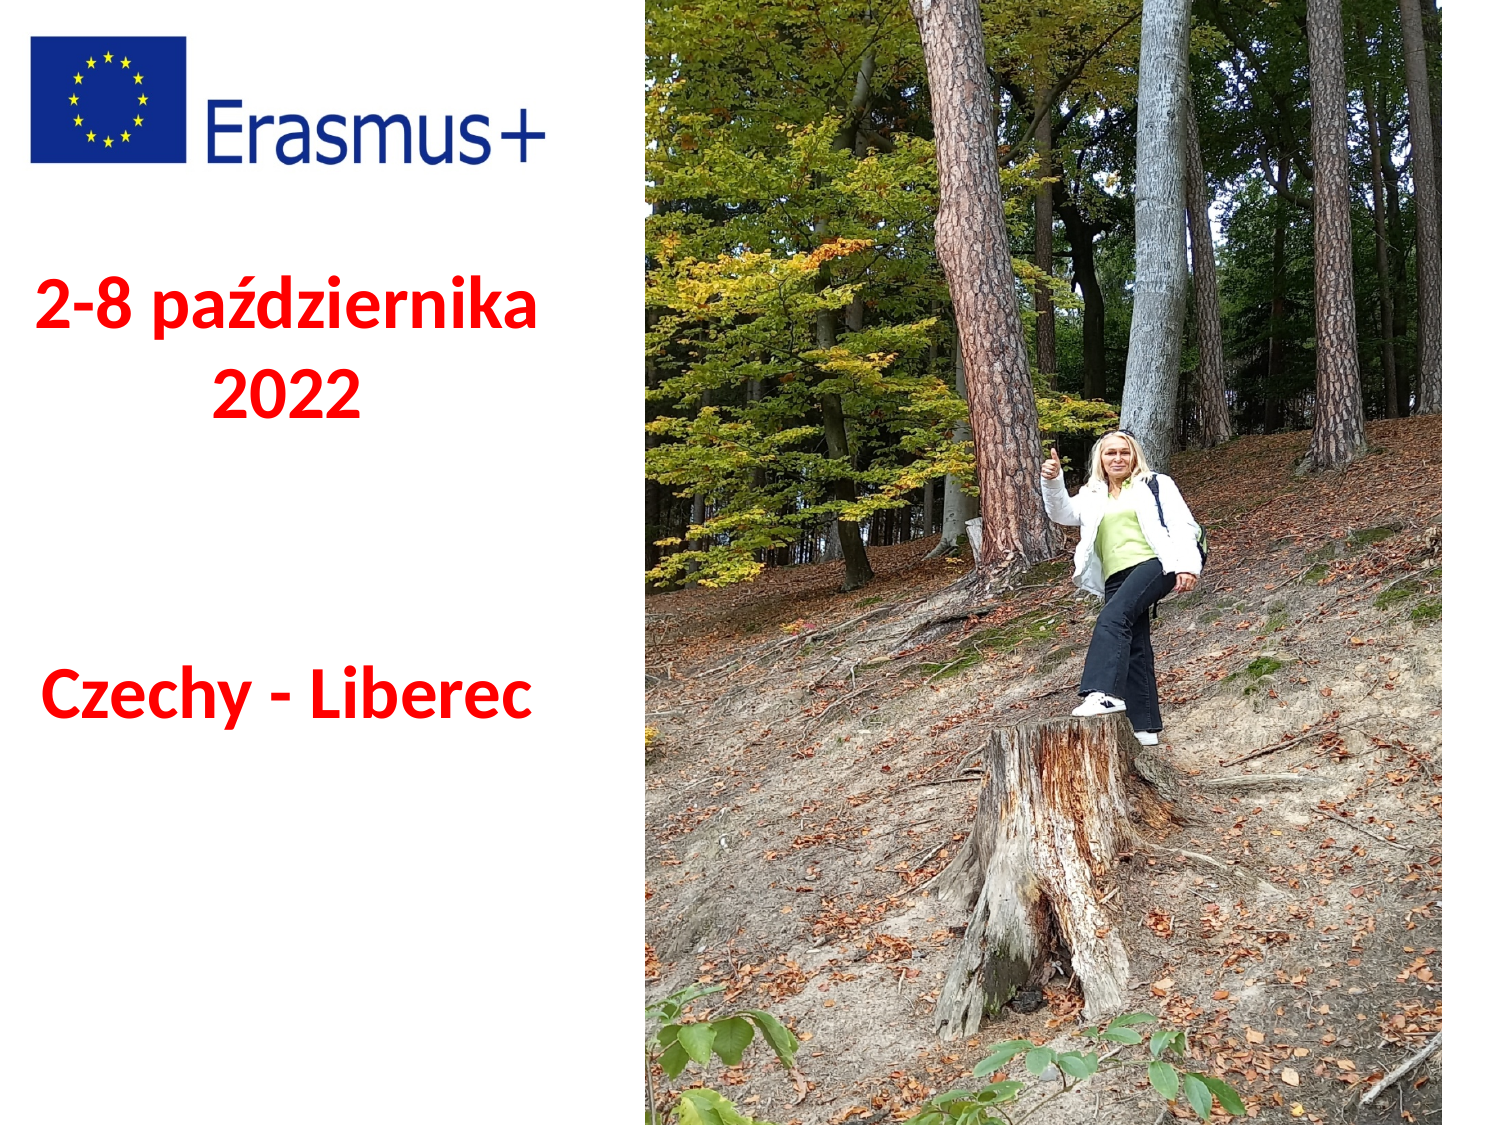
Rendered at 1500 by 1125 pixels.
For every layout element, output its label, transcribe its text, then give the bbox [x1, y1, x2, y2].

picture [0, 0, 575, 200]
picture [646, 1102, 1442, 1125]
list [292, 304, 1500, 1102]
picture [646, 0, 1442, 304]
list 2-8 października 2022 Czechy - Liberec [0, 246, 575, 1102]
